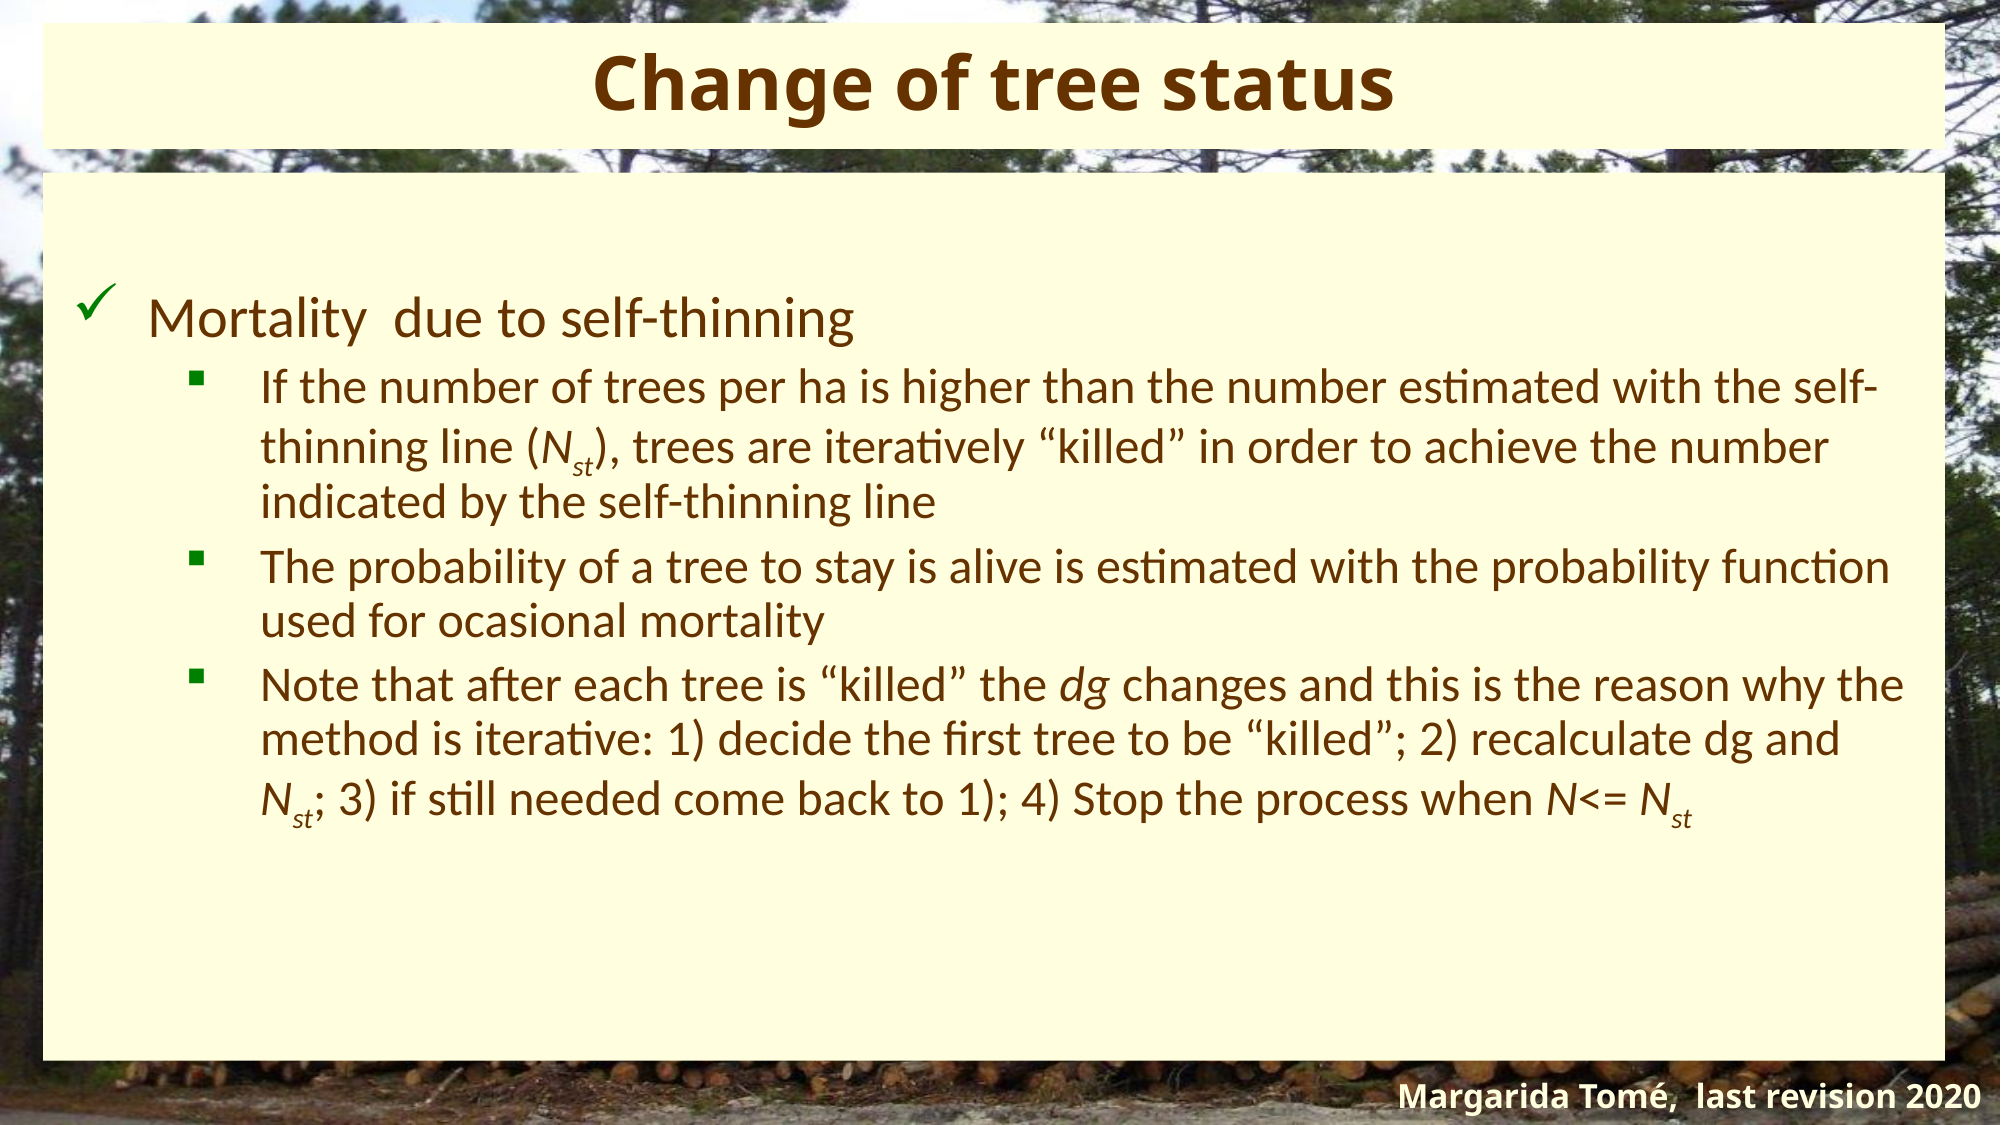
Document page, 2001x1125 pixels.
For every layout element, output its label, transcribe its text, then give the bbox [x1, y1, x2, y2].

picture [0, 0, 2000, 1125]
title Change of tree status [43, 23, 1945, 149]
list Mortality due to self-thinning If the number of trees per ha is higher than the number estimated with the self-thinning line (Nst), trees are iteratively “killed” in order to achieve the number indicated by the self-thinning line The probability of a tree to stay is alive is estimated with the probability function used for ocasional mortality Note that after each tree is “killed” the dg changes and this is the reason why the method is iterative: 1) decide the first tree to be “killed”; 2) recalculate dg and Nst; 3) if still needed come back to 1); 4) Stop the process when N<= Nst [43, 172, 1945, 1061]
